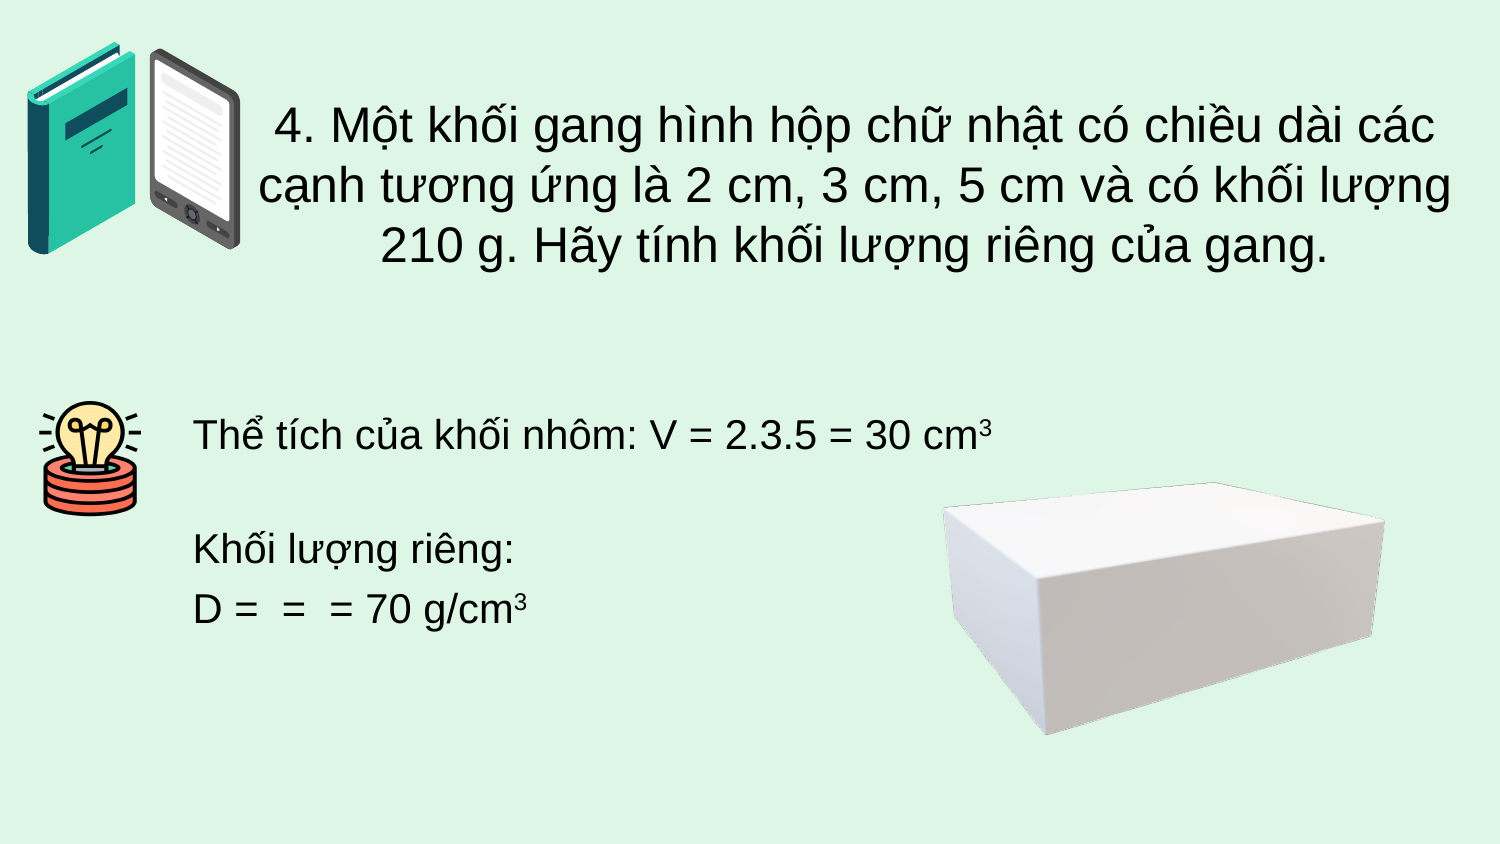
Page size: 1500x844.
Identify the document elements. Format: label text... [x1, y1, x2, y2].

text_box Thể tích của khối nhôm: V = 2.3.5 = 30 cm3 [177, 399, 1386, 473]
picture [25, 399, 155, 519]
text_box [26, 41, 241, 255]
text_box 4. Một khối gang hình hộp chữ nhật có chiều dài các cạnh tương ứng là 2 cm, 3 cm, 5 cm và có khối lượng 210 g. Hãy tính khối lượng riêng của gang. [230, 61, 1481, 304]
picture [925, 473, 1386, 737]
